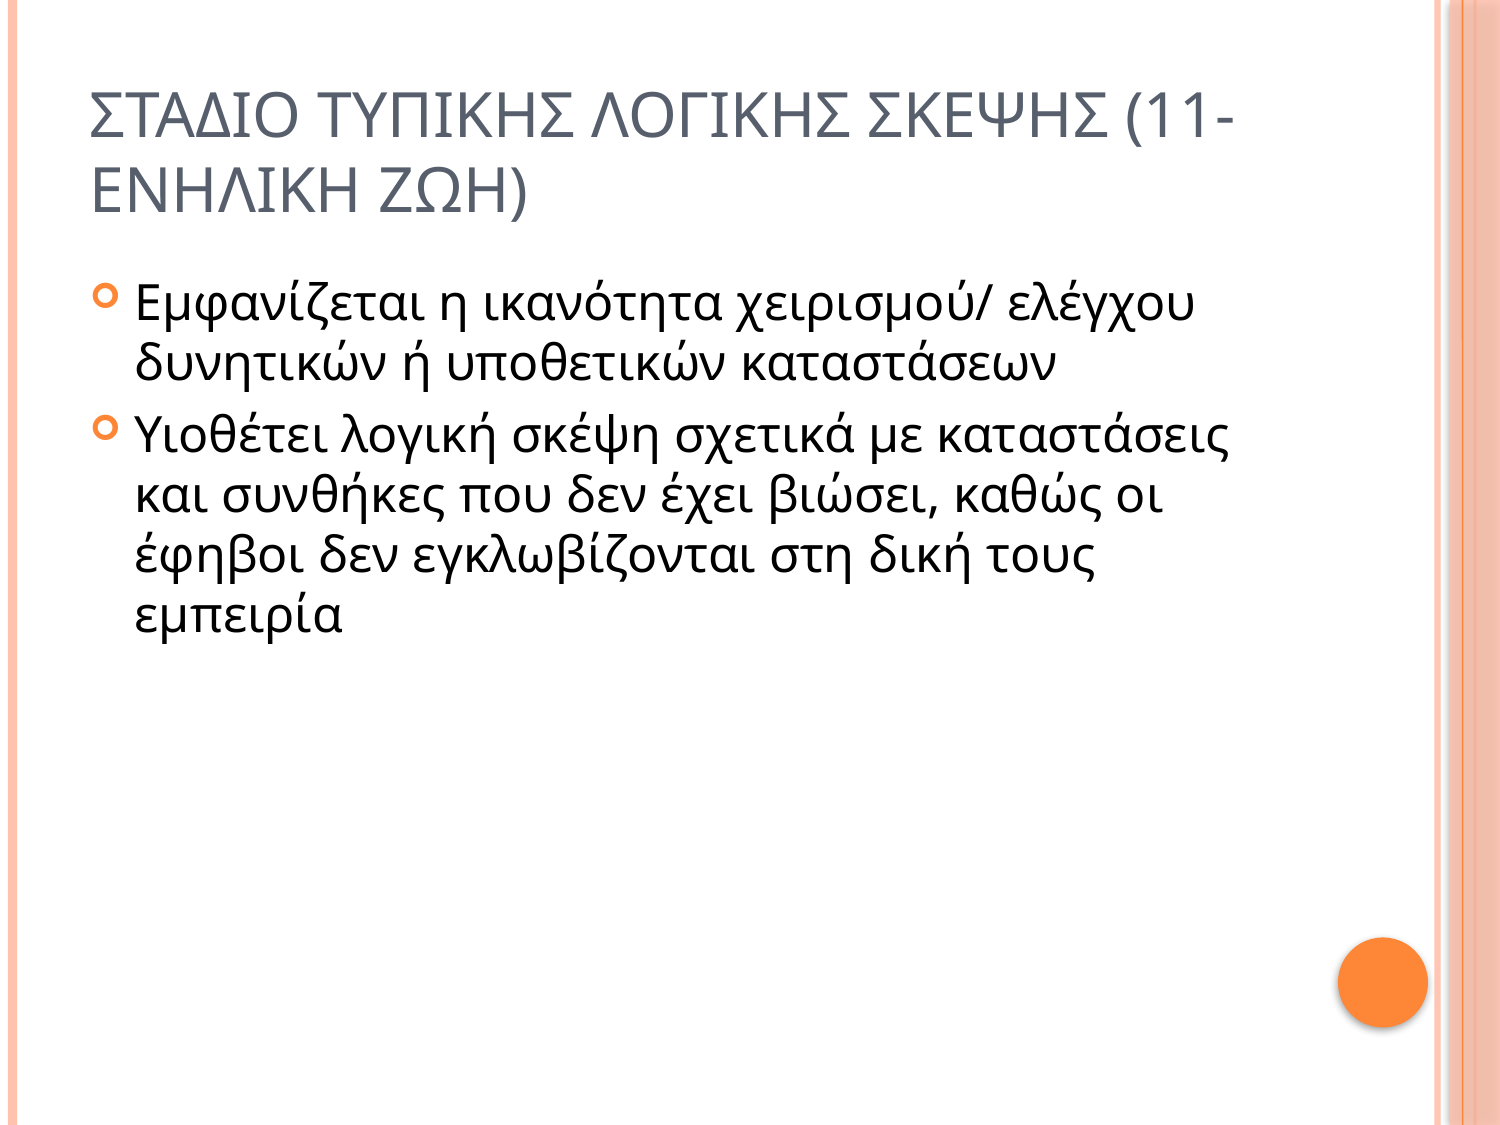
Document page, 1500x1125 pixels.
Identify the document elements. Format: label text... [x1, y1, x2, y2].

title Σταδιο τυπικησ λογικησ σκεψης (11- ενηλικη ζωη) [75, 45, 1300, 233]
list Εμφανίζεται η ικανότητα χειρισμού/ ελέγχου δυνητικών ή υποθετικών καταστάσεων Υιοθέτει λογική σκέψη σχετικά με καταστάσεις και συνθήκες που δεν έχει βιώσει, καθώς οι έφηβοι δεν εγκλωβίζονται στη δική τους εμπειρία [75, 262, 1300, 1062]
